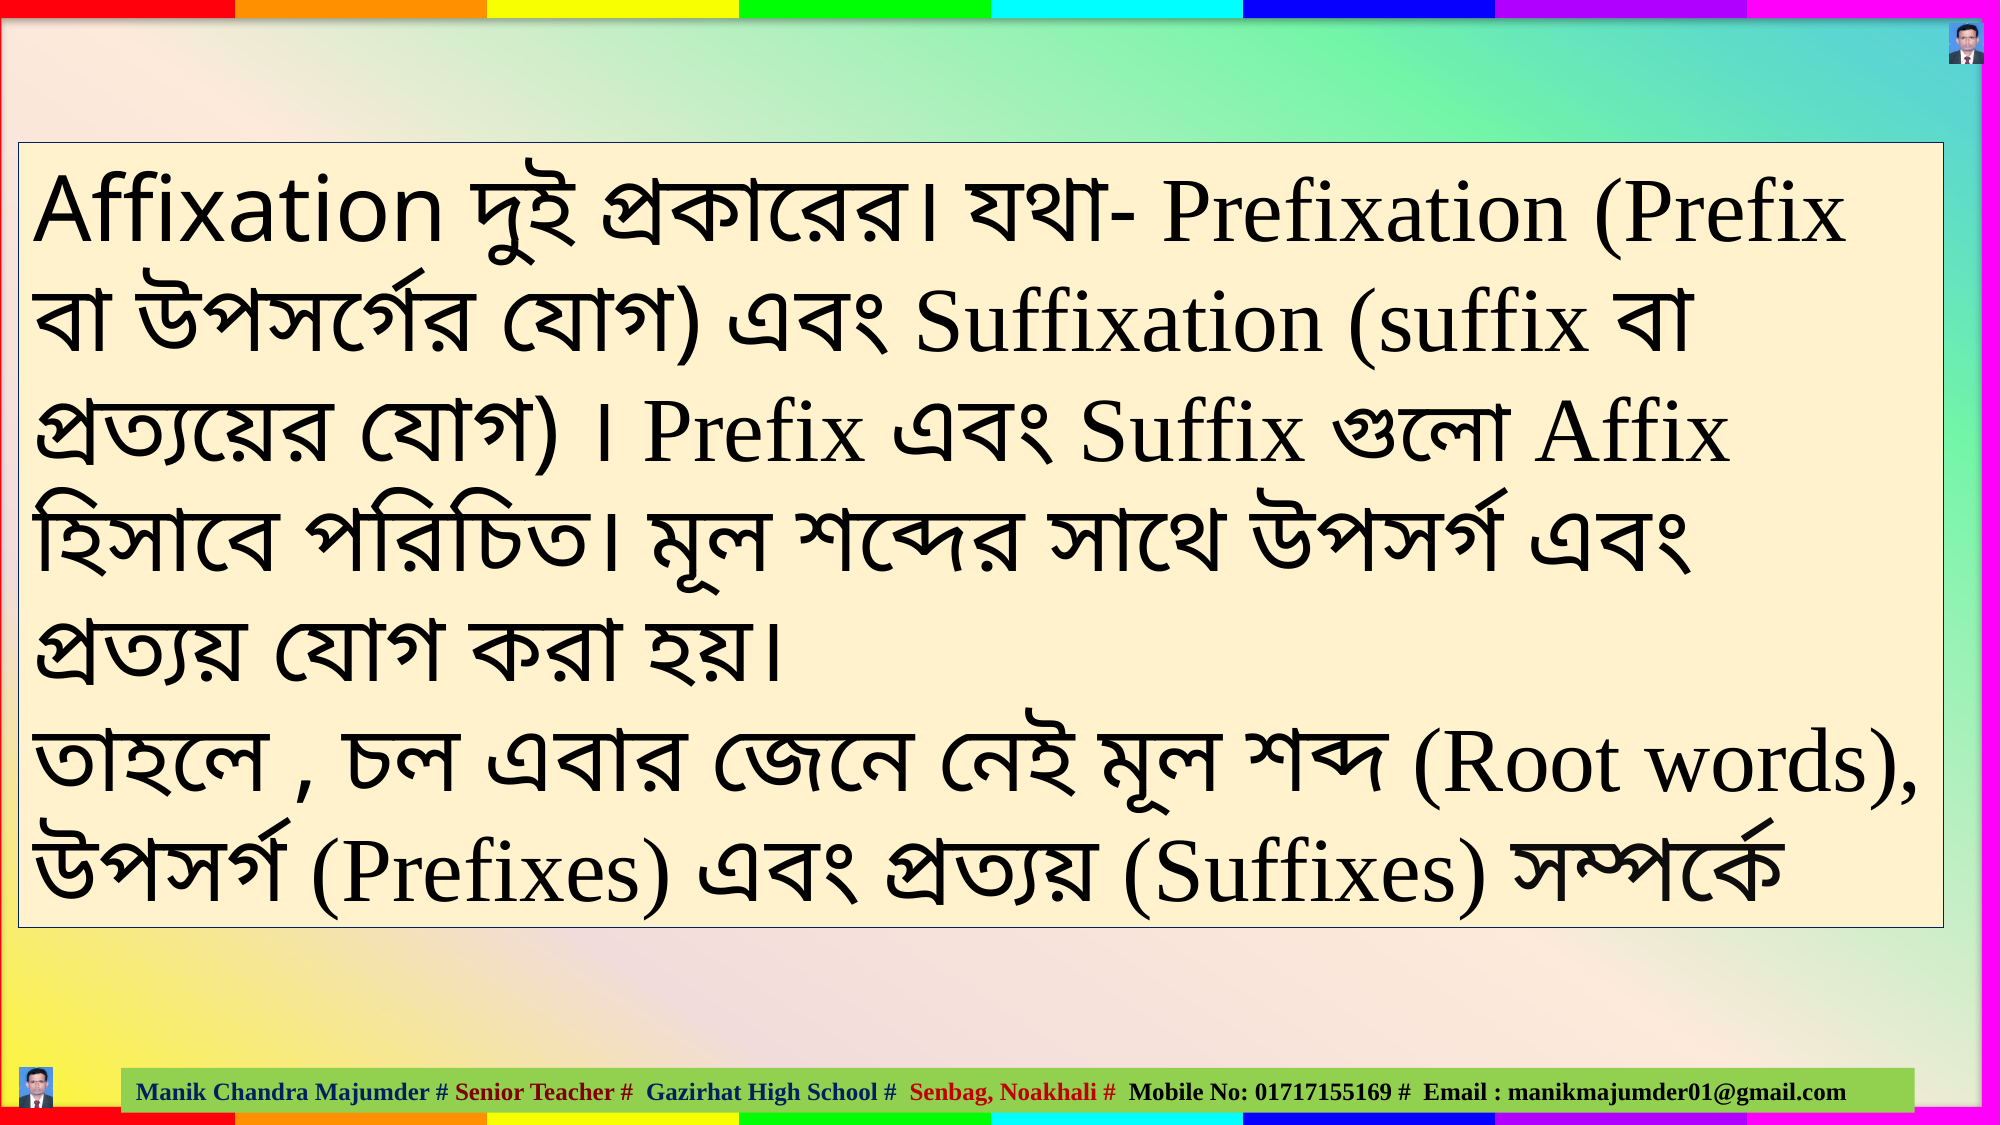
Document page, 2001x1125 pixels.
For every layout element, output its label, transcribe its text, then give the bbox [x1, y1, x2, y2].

picture [0, 0, 2000, 1125]
text_box Affixation দুই প্রকারের। যথা- Prefixation (Prefix বা উপসর্গের যোগ) এবং Suffixation (suffix বা প্রত্যয়ের যোগ) । Prefix এবং Suffix গুলো Affix হিসাবে পরিচিত। মূল শব্দের সাথে উপসর্গ এবং প্রত্যয় যোগ করা হয়। তাহলে , চল এবার জেনে নেই মূল শব্দ (Root words), উপসর্গ (Prefixes) এবং প্রত্যয় (Suffixes) সম্পর্কে [18, 142, 1944, 928]
